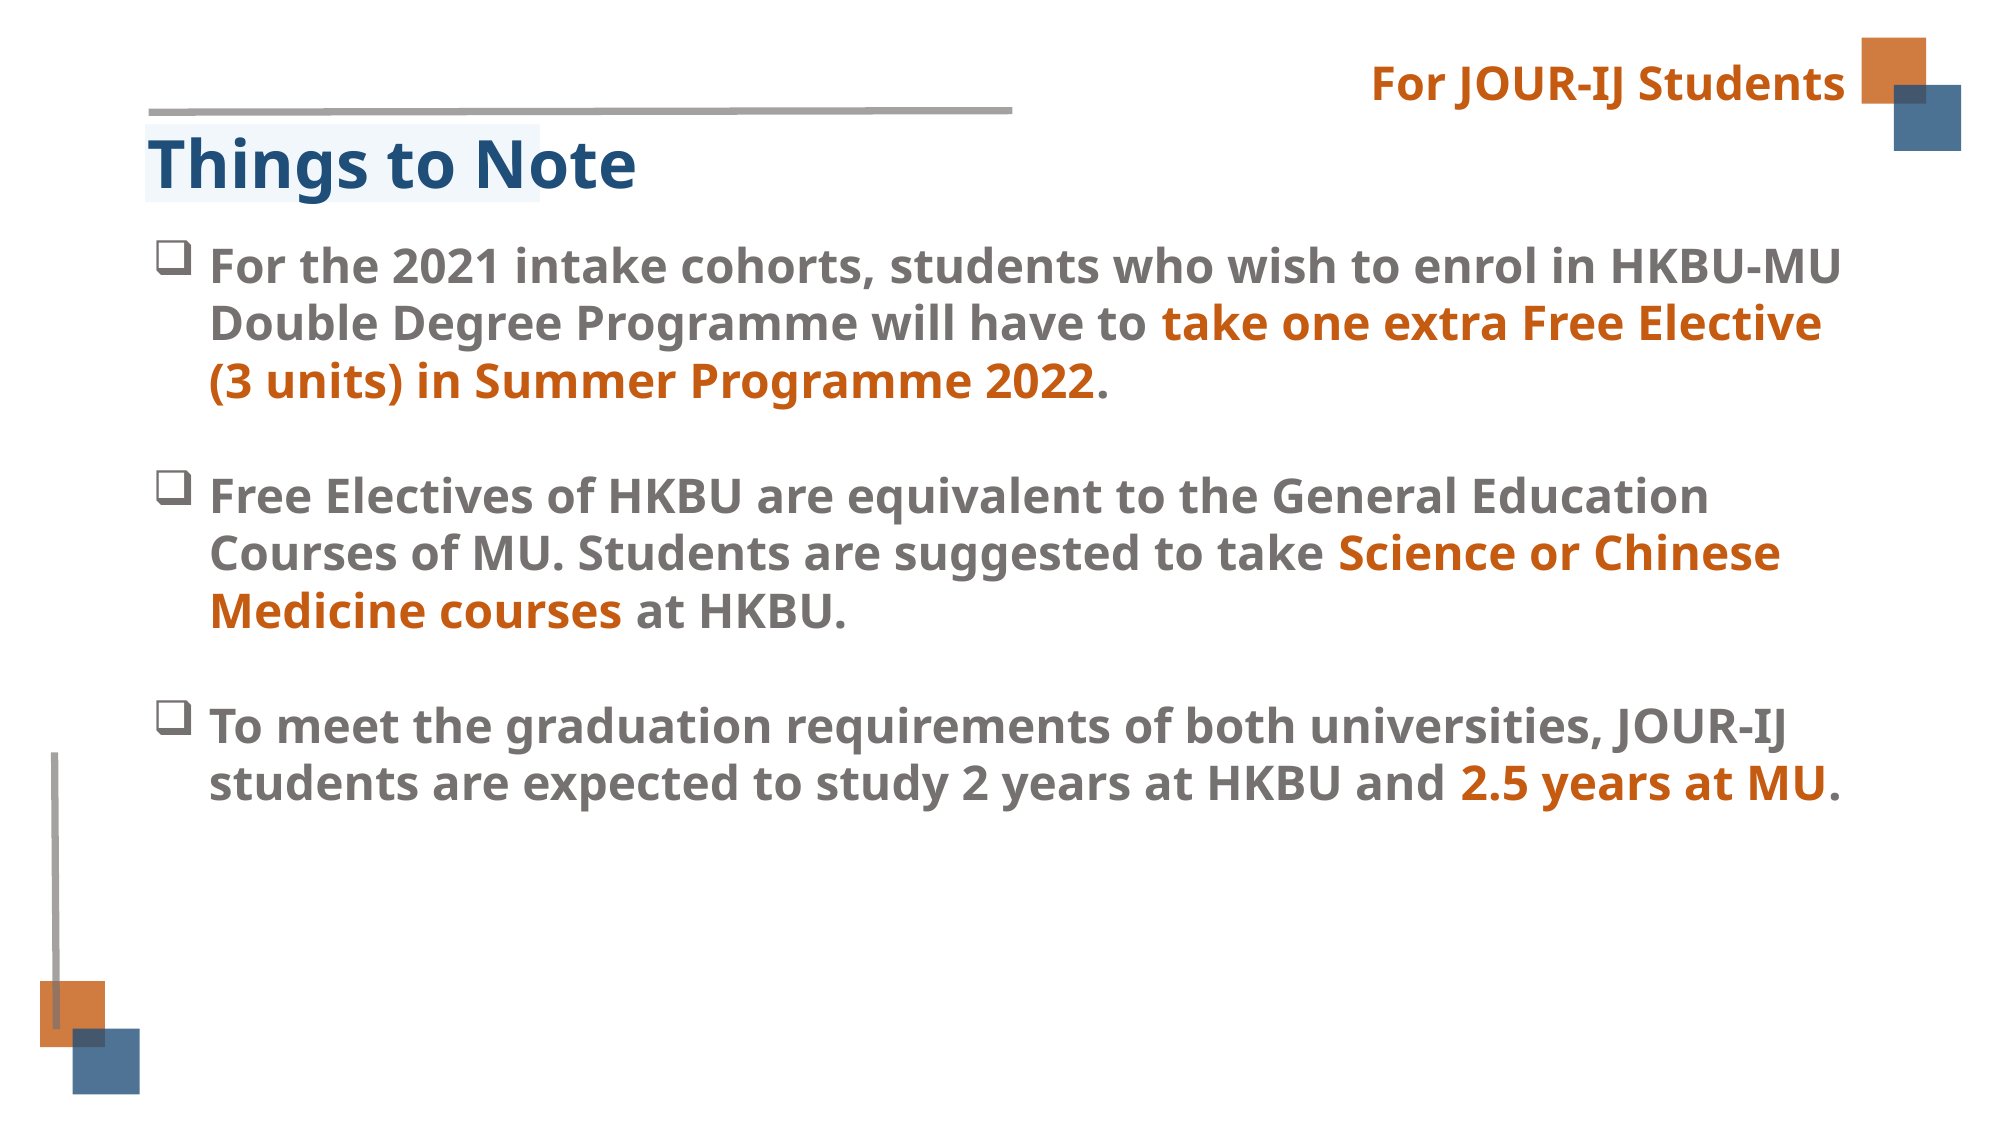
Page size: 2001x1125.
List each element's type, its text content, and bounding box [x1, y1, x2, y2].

text_box For JOUR-IJ Students [1349, 21, 1862, 118]
text_box [1862, 37, 1927, 105]
text_box [39, 980, 106, 1048]
text_box [72, 1027, 141, 1095]
text_box [1893, 84, 1962, 152]
text_box For the 2021 intake cohorts, students who wish to enrol in HKBU-MU Double Degree Programme will have to take one extra Free Elective (3 units) in Summer Programme 2022. Free Electives of HKBU are equivalent to the General Education Courses of MU. Students are suggested to take Science or Chinese Medicine courses at HKBU. To meet the graduation requirements of both universities, JOUR-IJ students are expected to study 2 years at HKBU and 2.5 years at MU. [138, 228, 1862, 818]
title Things to Note [132, 91, 1099, 210]
